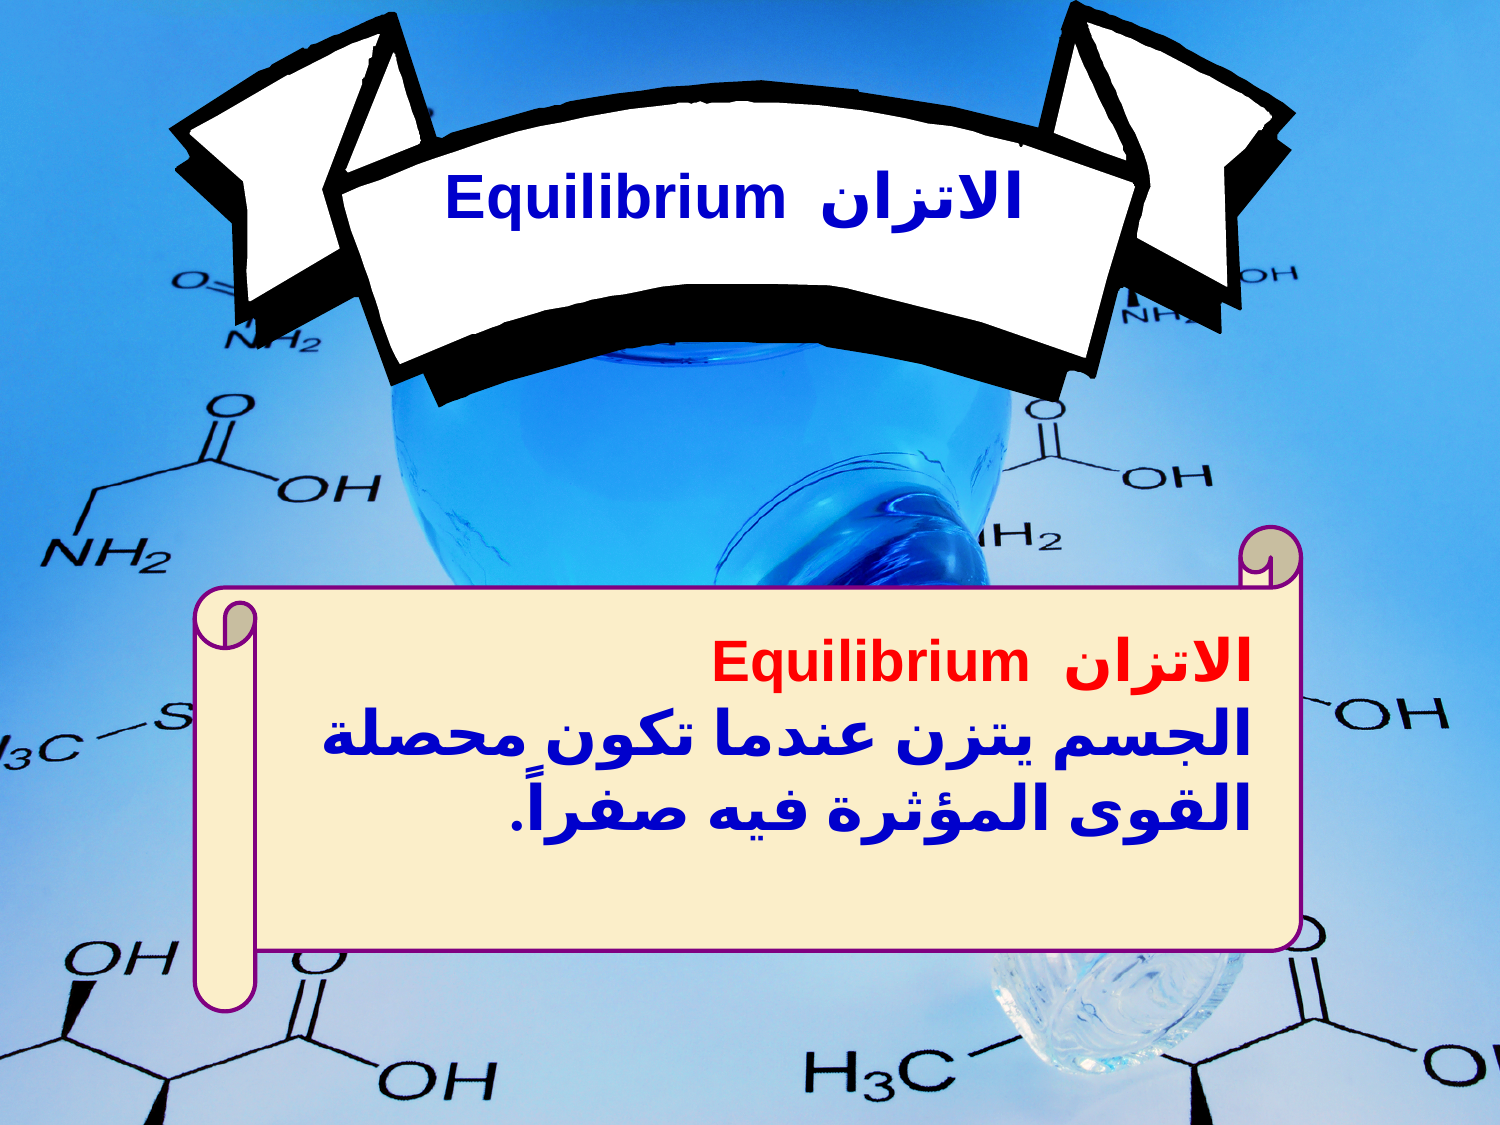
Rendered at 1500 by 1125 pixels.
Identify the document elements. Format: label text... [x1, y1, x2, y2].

picture [0, 0, 1500, 1125]
text_box الاتزان Equilibrium الجسم يتزن عندما تكون محصلة القوى المؤثرة فيه صفراً. [238, 615, 1270, 850]
text_box [192, 524, 1304, 1014]
